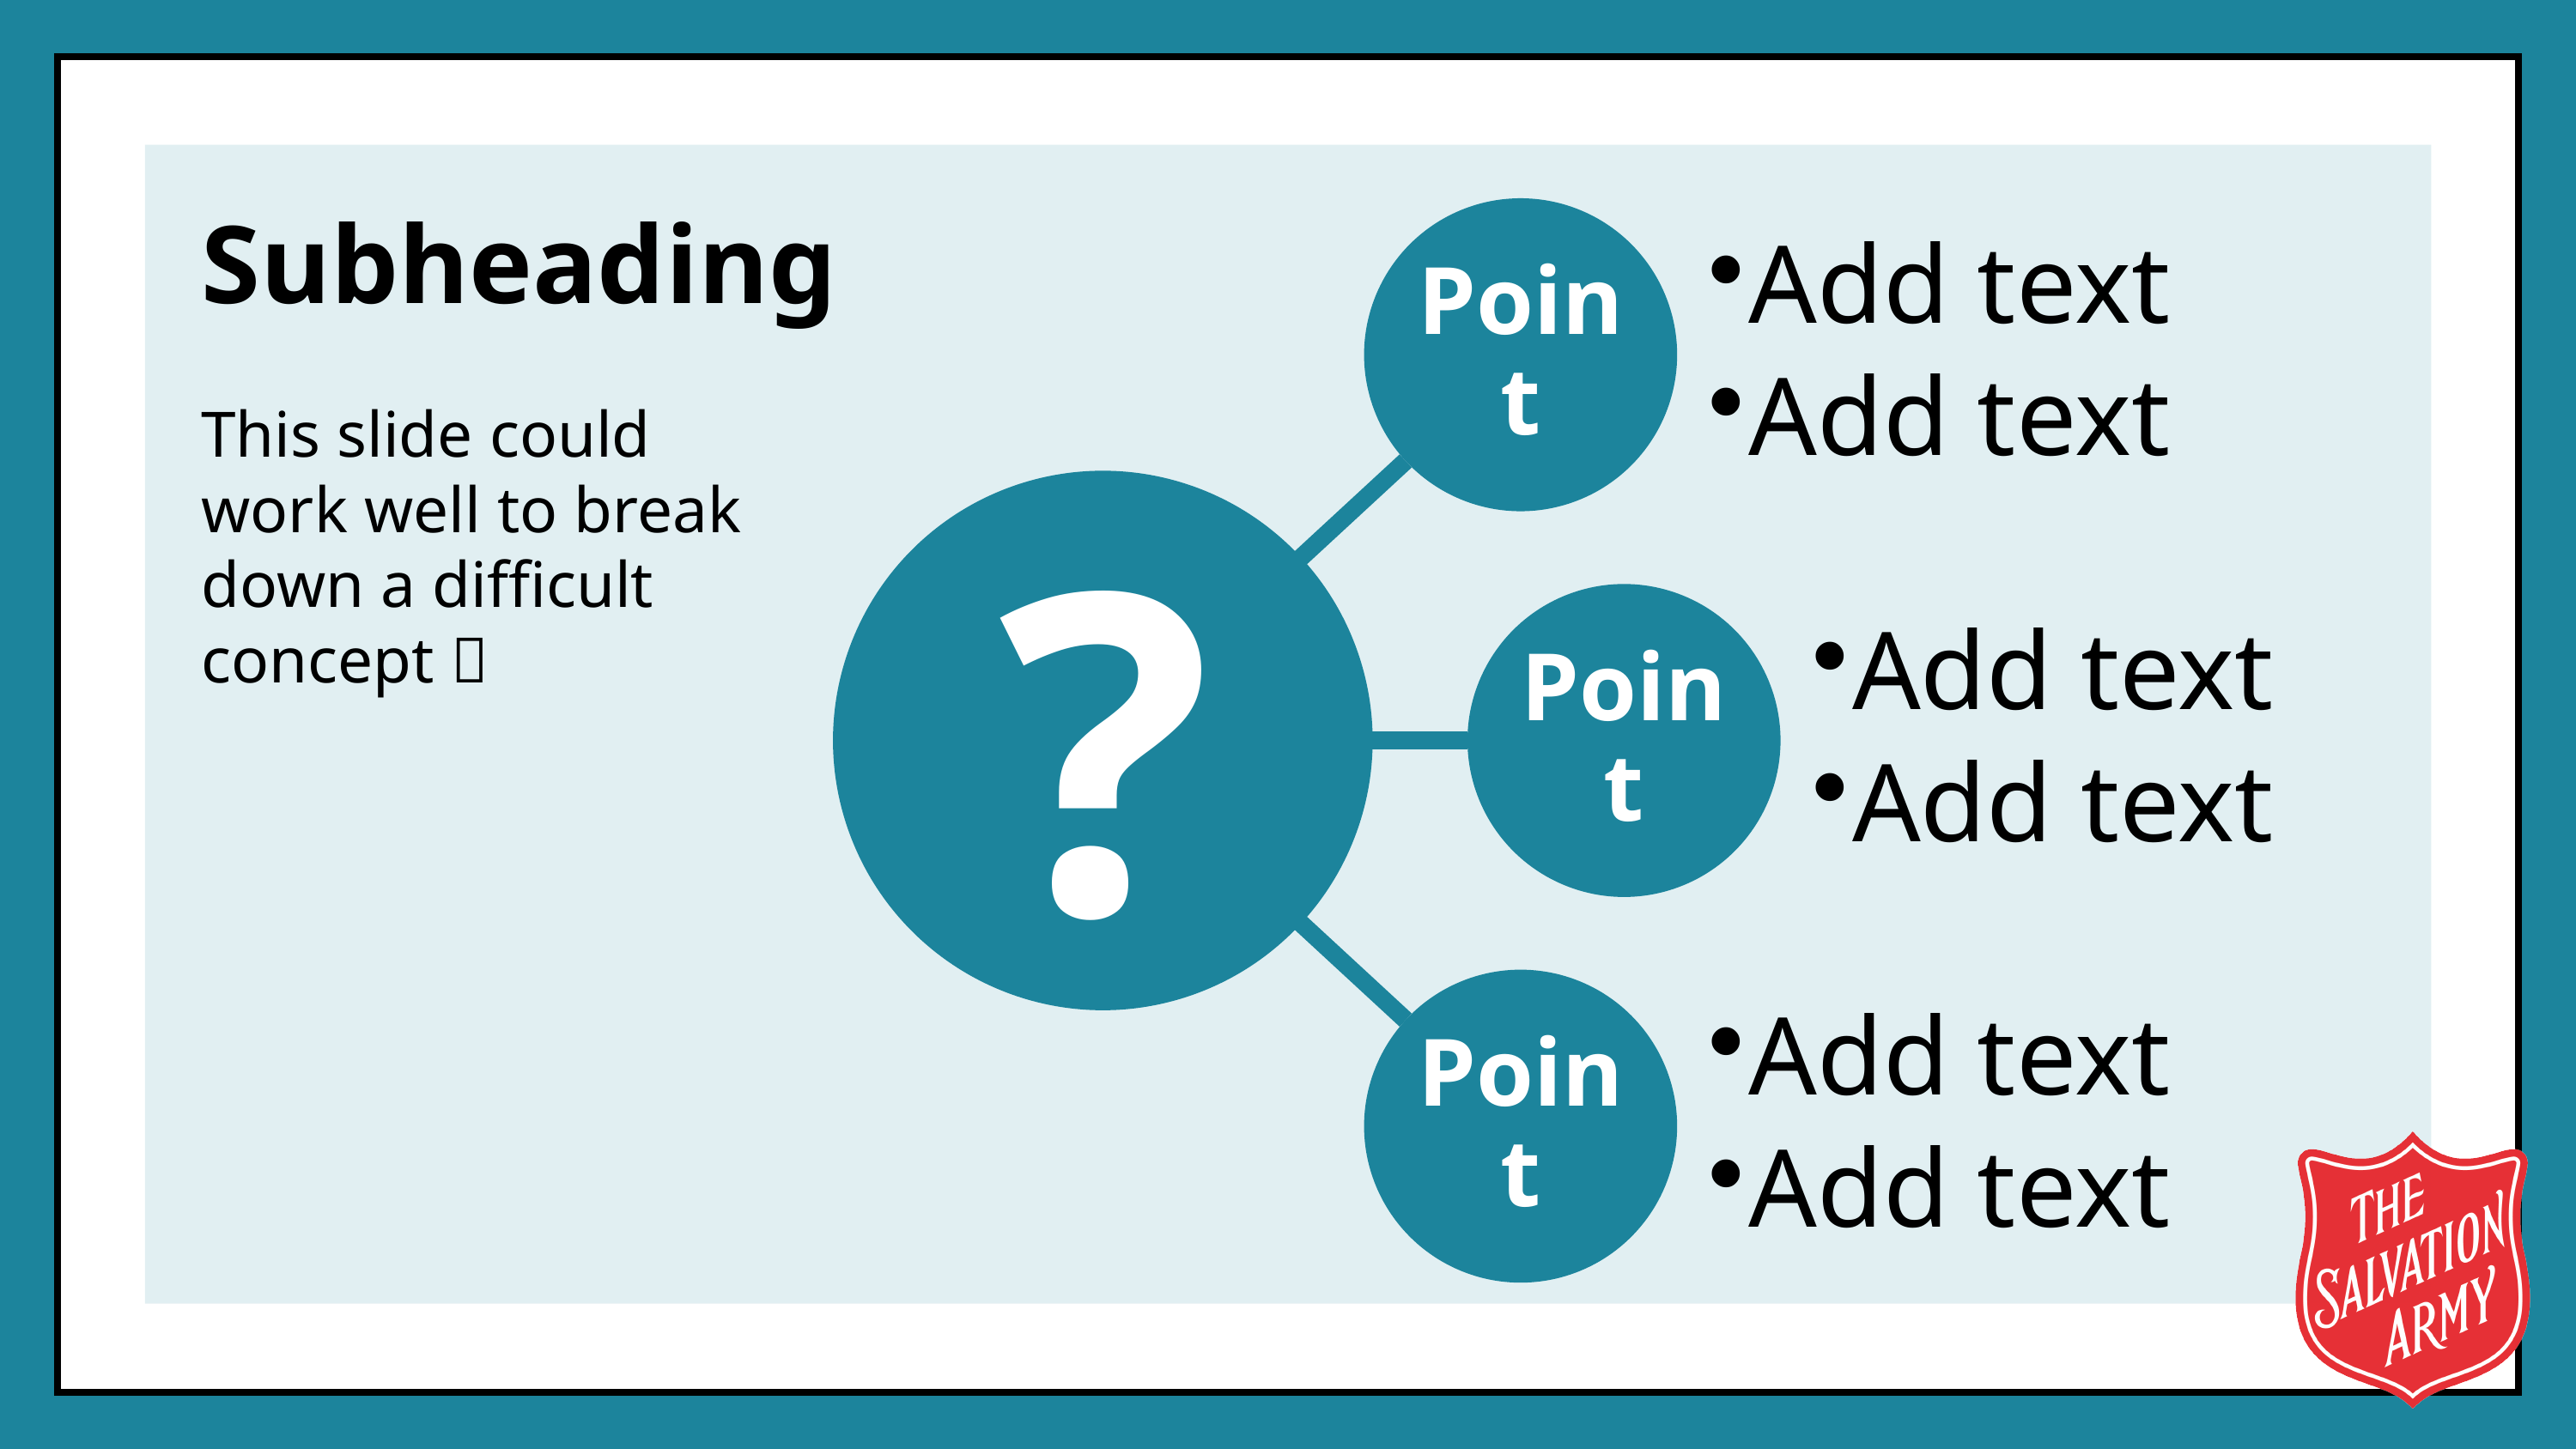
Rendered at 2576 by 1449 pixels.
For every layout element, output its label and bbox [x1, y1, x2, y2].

text_box [144, 144, 2432, 1304]
picture [2286, 1283, 2540, 1413]
text_box [506, 197, 2576, 1283]
text_box [57, 56, 2519, 1392]
